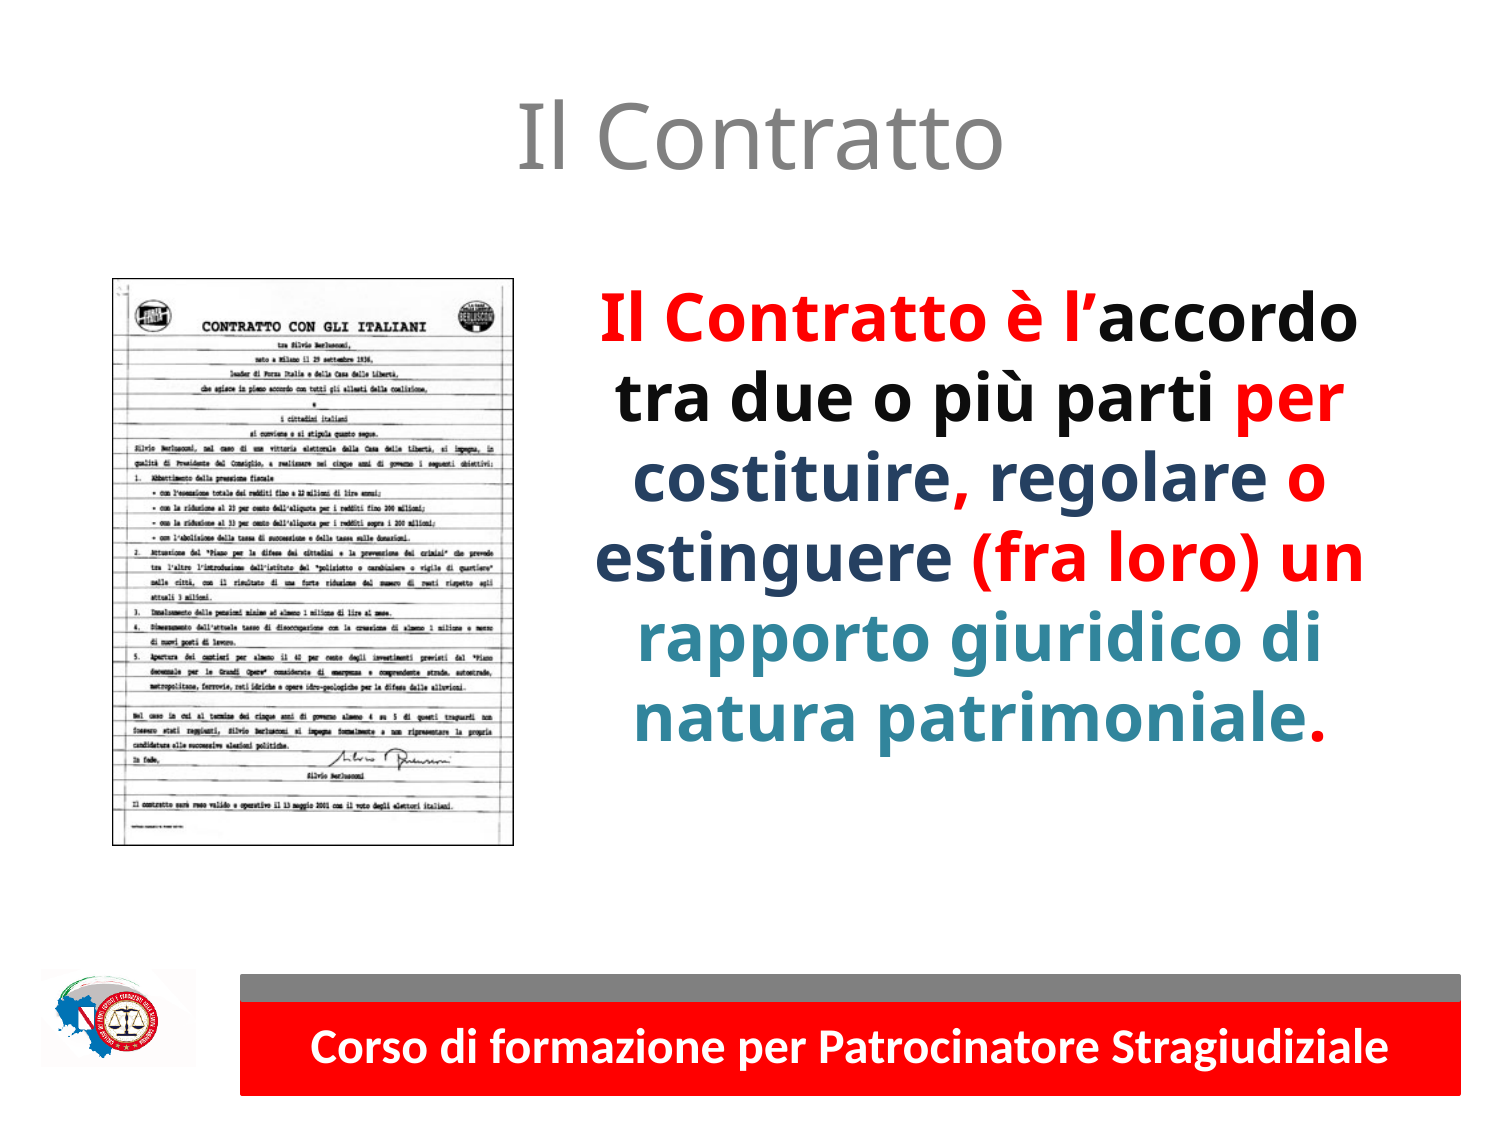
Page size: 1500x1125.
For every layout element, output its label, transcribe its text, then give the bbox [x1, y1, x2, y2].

text_box [242, 975, 1459, 1000]
picture [40, 968, 196, 1067]
text_box Il Contratto è l’accordo tra due o più parti per costituire, regolare o estinguere (fra loro) un rapporto giuridico di natura patrimoniale. [549, 267, 1412, 762]
picture [111, 278, 514, 847]
text_box Corso di formazione per Patrocinatore Stragiudiziale [265, 1006, 1435, 1082]
text_box [242, 1000, 1459, 1094]
text_box Il Contratto [159, 70, 1365, 195]
